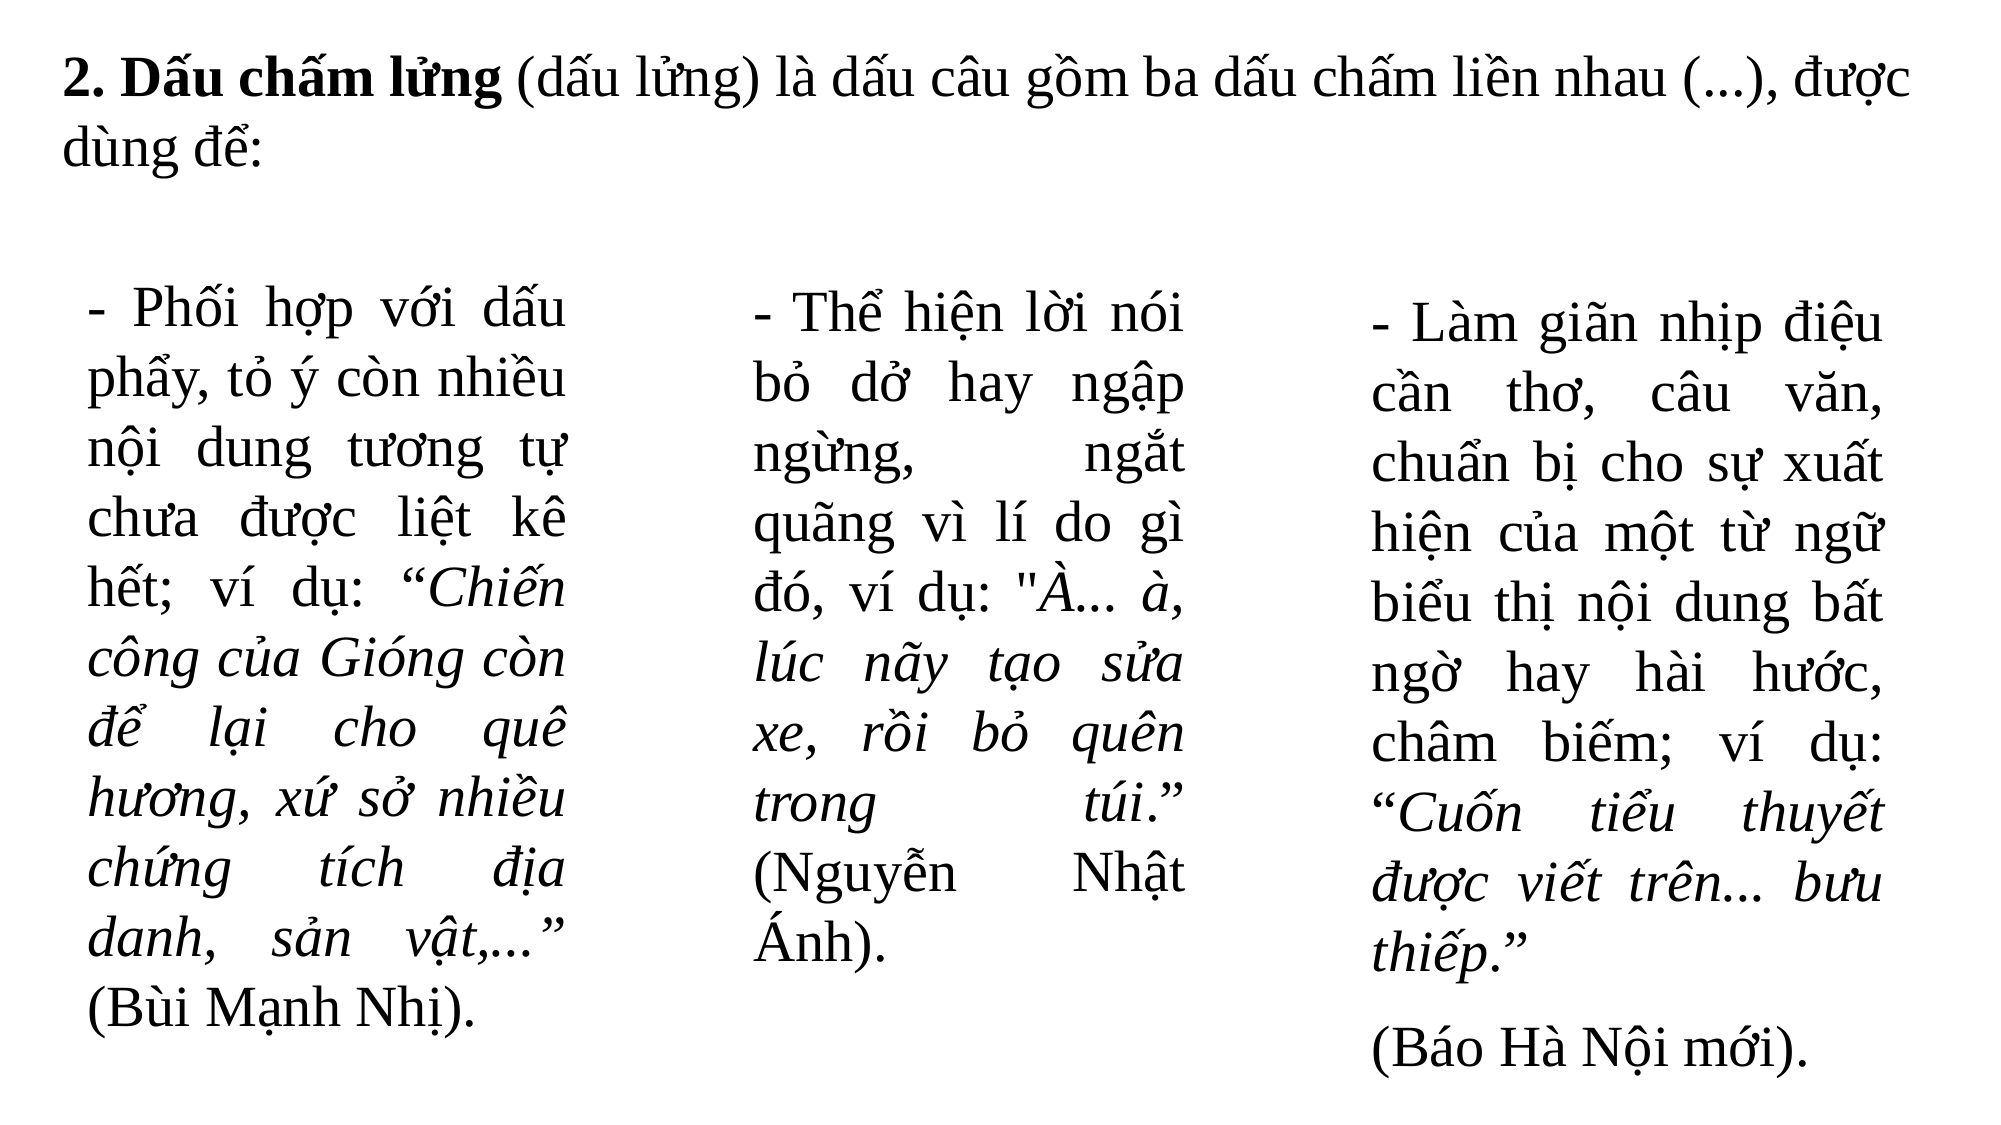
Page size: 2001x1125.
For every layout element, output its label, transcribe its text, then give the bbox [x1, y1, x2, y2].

text_box - Làm giãn nhịp điệu cần thơ, câu văn, chuẩn bị cho sự xuất hiện của một từ ngữ biểu thị nội dung bất ngờ hay hài hước, châm biếm; ví dụ: “Cuốn tiểu thuyết được viết trên... bưu thiếp.” (Báo Hà Nội mới). [1352, 276, 1905, 1086]
text_box 2. Dấu chấm lửng (dấu lửng) là dấu câu gồm ba dấu chấm liền nhau (...), được dùng để: [47, 30, 1933, 186]
text_box - Thể hiện lời nói bỏ dở hay ngập ngừng, ngắt quãng vì lí do gì đó, ví dụ: "À... à, lúc nãy tạo sửa xe, rồi bỏ quên trong túi.” (Nguyễn Nhật Ánh). [733, 266, 1206, 981]
text_box - Phối hợp với dấu phẩy, tỏ ý còn nhiều nội dung tương tự chưa được liệt kê hết; ví dụ: “Chiến công của Gióng còn để lại cho quê hương, xứ sở nhiều chứng tích địa danh, sản vật,...” (Bùi Mạnh Nhị). [67, 260, 587, 1046]
